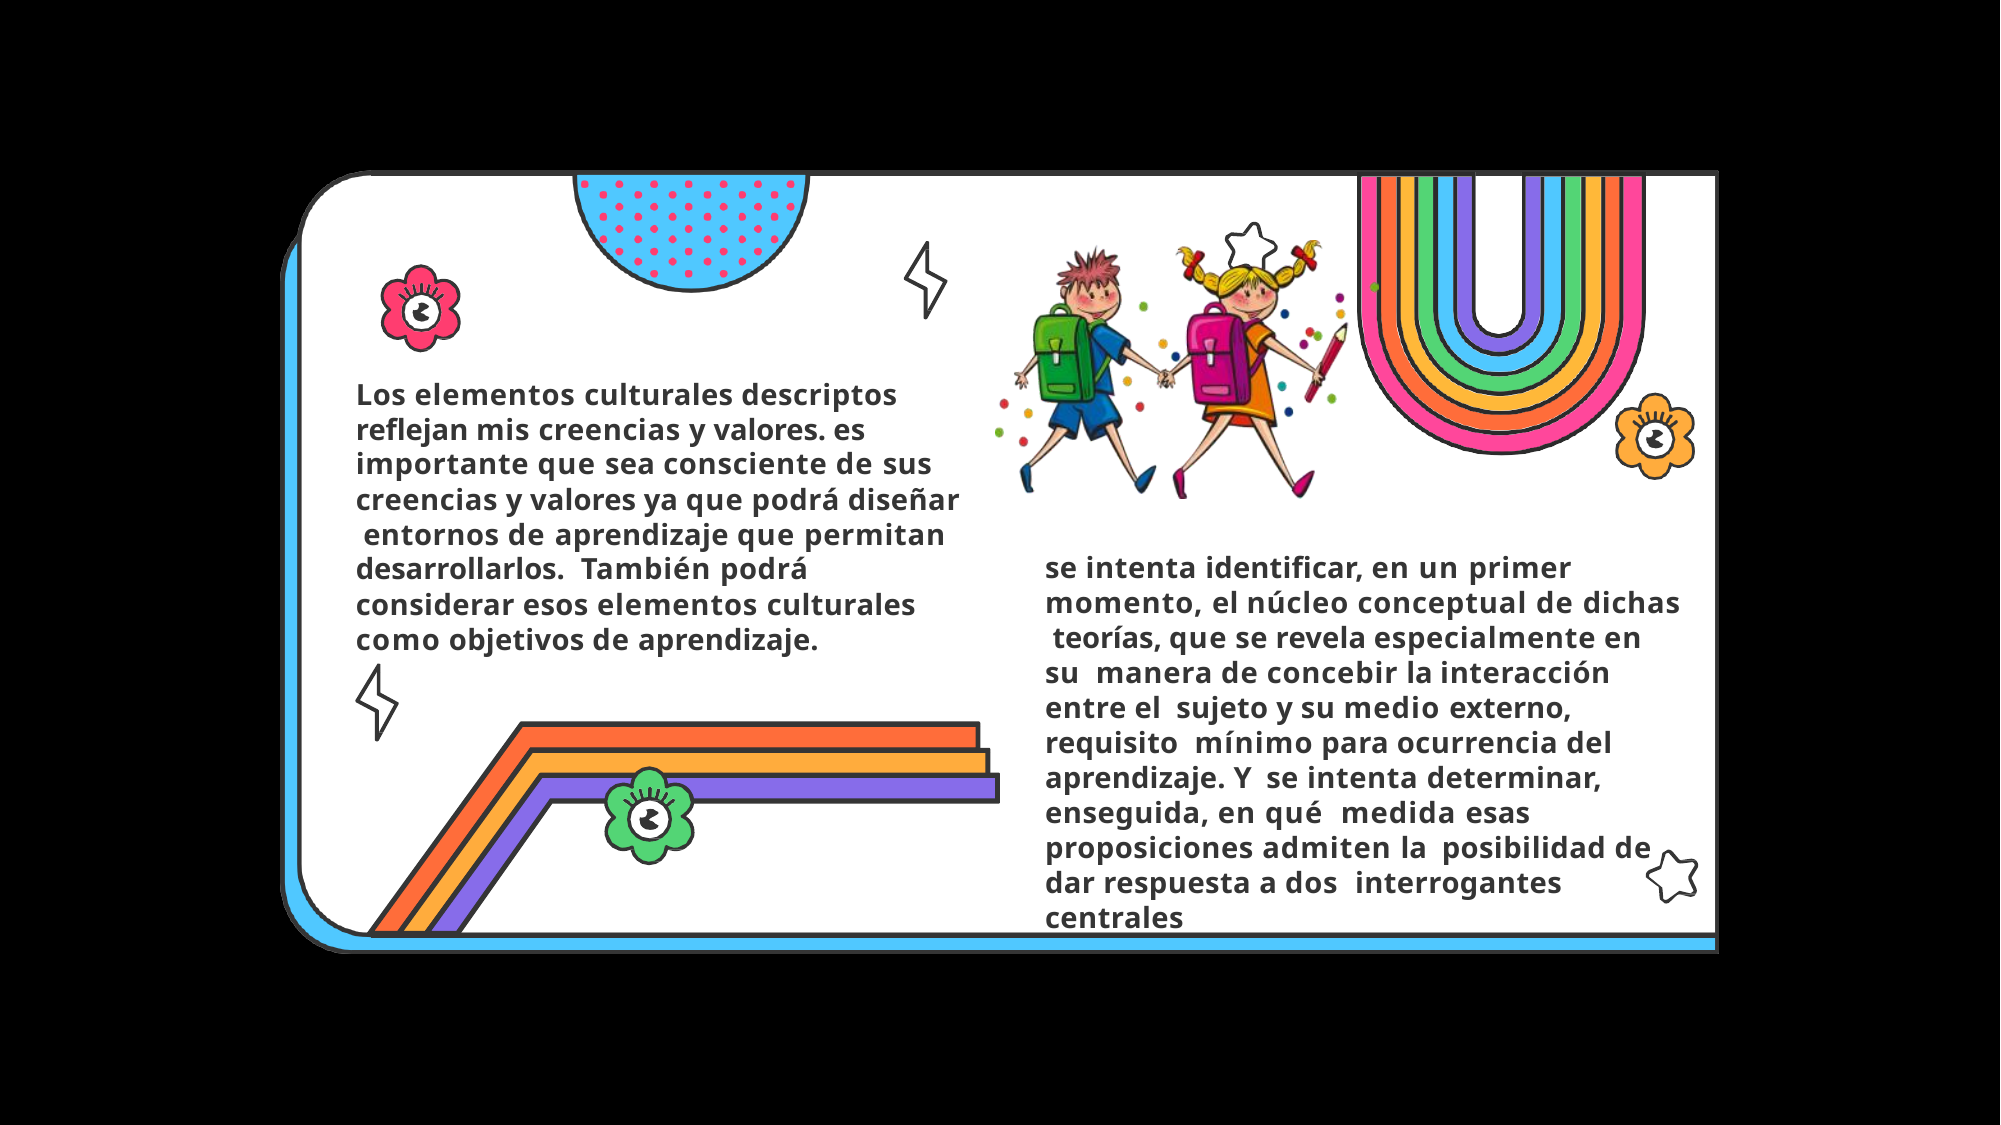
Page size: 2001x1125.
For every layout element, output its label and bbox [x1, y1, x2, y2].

text_box [995, 172, 1696, 499]
text_box [903, 240, 948, 320]
text_box [380, 264, 461, 353]
text_box [355, 663, 399, 742]
text_box [280, 169, 1719, 954]
text_box [603, 766, 695, 866]
text_box [1645, 849, 1699, 904]
text_box [366, 721, 1001, 937]
